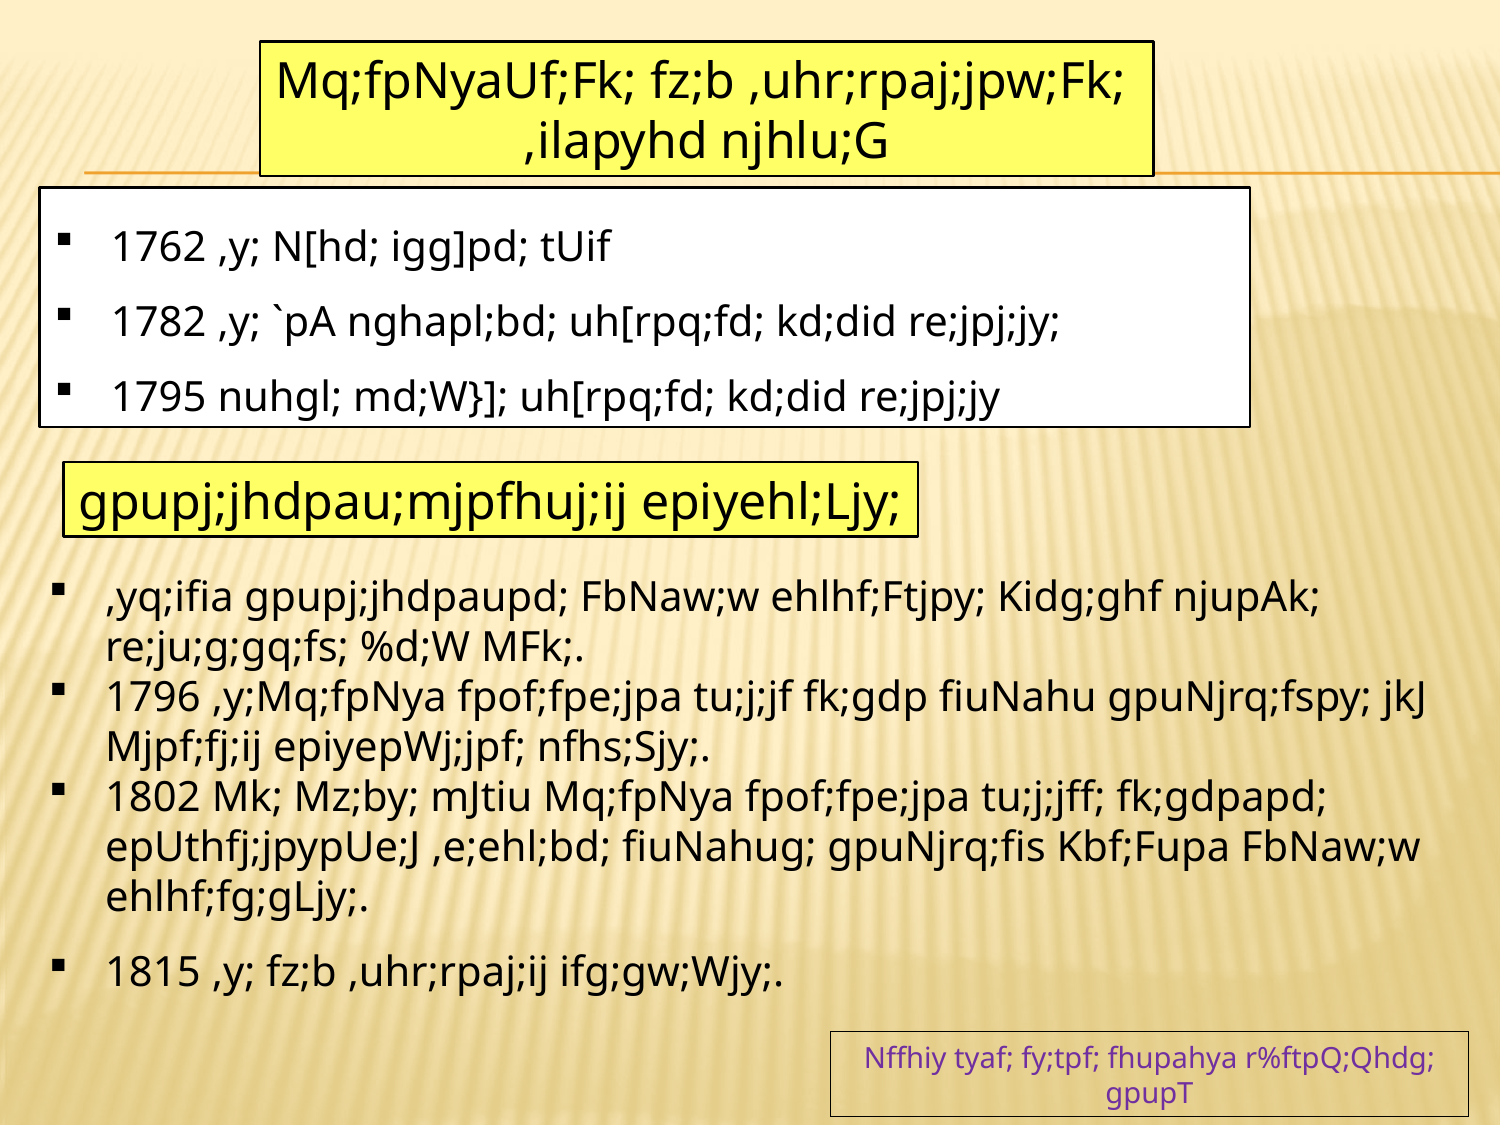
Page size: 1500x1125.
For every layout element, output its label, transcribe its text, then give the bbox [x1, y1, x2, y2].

text_box gpupj;jhdpau;mjpfhuj;ij epiyehl;Ljy; [63, 462, 918, 537]
text_box Mq;fpNyaUf;Fk; fz;b ,uhr;rpaj;jpw;Fk; ,ilapyhd njhlu;G [260, 41, 1154, 176]
text_box ,yq;ifia gpupj;jhdpaupd; FbNaw;w ehlhf;Ftjpy; Kidg;ghf njupAk; re;ju;g;gq;fs; %d;W MFk;. 1796 ,y;Mq;fpNya fpof;fpe;jpa tu;j;jf fk;gdp fiuNahu gpuNjrq;fspy; jkJ Mjpf;fj;ij epiyepWj;jpf; nfhs;Sjy;. 1802 Mk; Mz;by; mJtiu Mq;fpNya fpof;fpe;jpa tu;j;jff; fk;gdpapd; epUthfj;jpypUe;J ,e;ehl;bd; fiuNahug; gpuNjrq;fis Kbf;Fupa FbNaw;w ehlhf;fg;gLjy;. 1815 ,y; fz;b ,uhr;rpaj;ij ifg;gw;Wjy;. [33, 562, 1484, 1003]
text_box 1762 ,y; N[hd; igg]pd; tUif 1782 ,y; `pA nghapl;bd; uh[rpq;fd; kd;did re;jpj;jy; 1795 nuhgl; md;W}]; uh[rpq;fd; kd;did re;jpj;jy [39, 187, 1250, 428]
text_box Nffhiy tyaf; fy;tpf; fhupahya r%ftpQ;Qhdg; gpupT [830, 1031, 1469, 1117]
